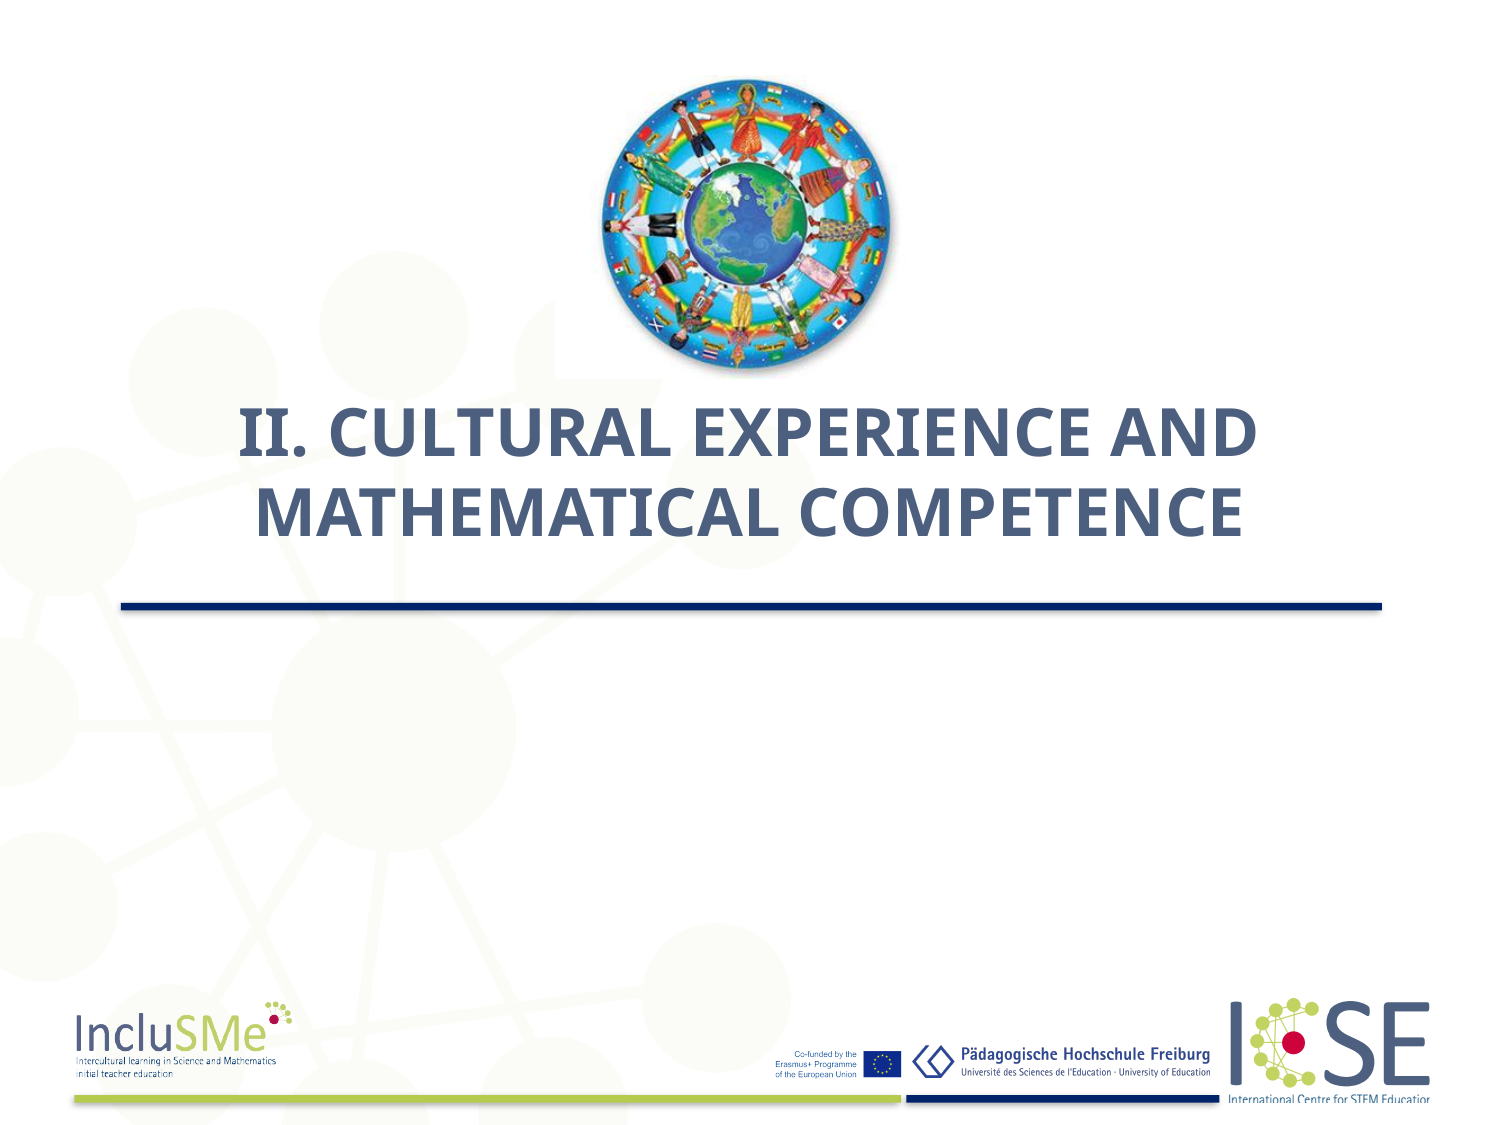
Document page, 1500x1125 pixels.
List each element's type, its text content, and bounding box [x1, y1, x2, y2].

picture [74, 1000, 293, 1084]
picture [912, 1045, 1210, 1078]
title II. CULTURAL EXPERIENCE AND MATHEMATICAL COMPETENCE [112, 349, 1388, 591]
picture [555, 75, 909, 379]
picture [773, 1049, 902, 1080]
